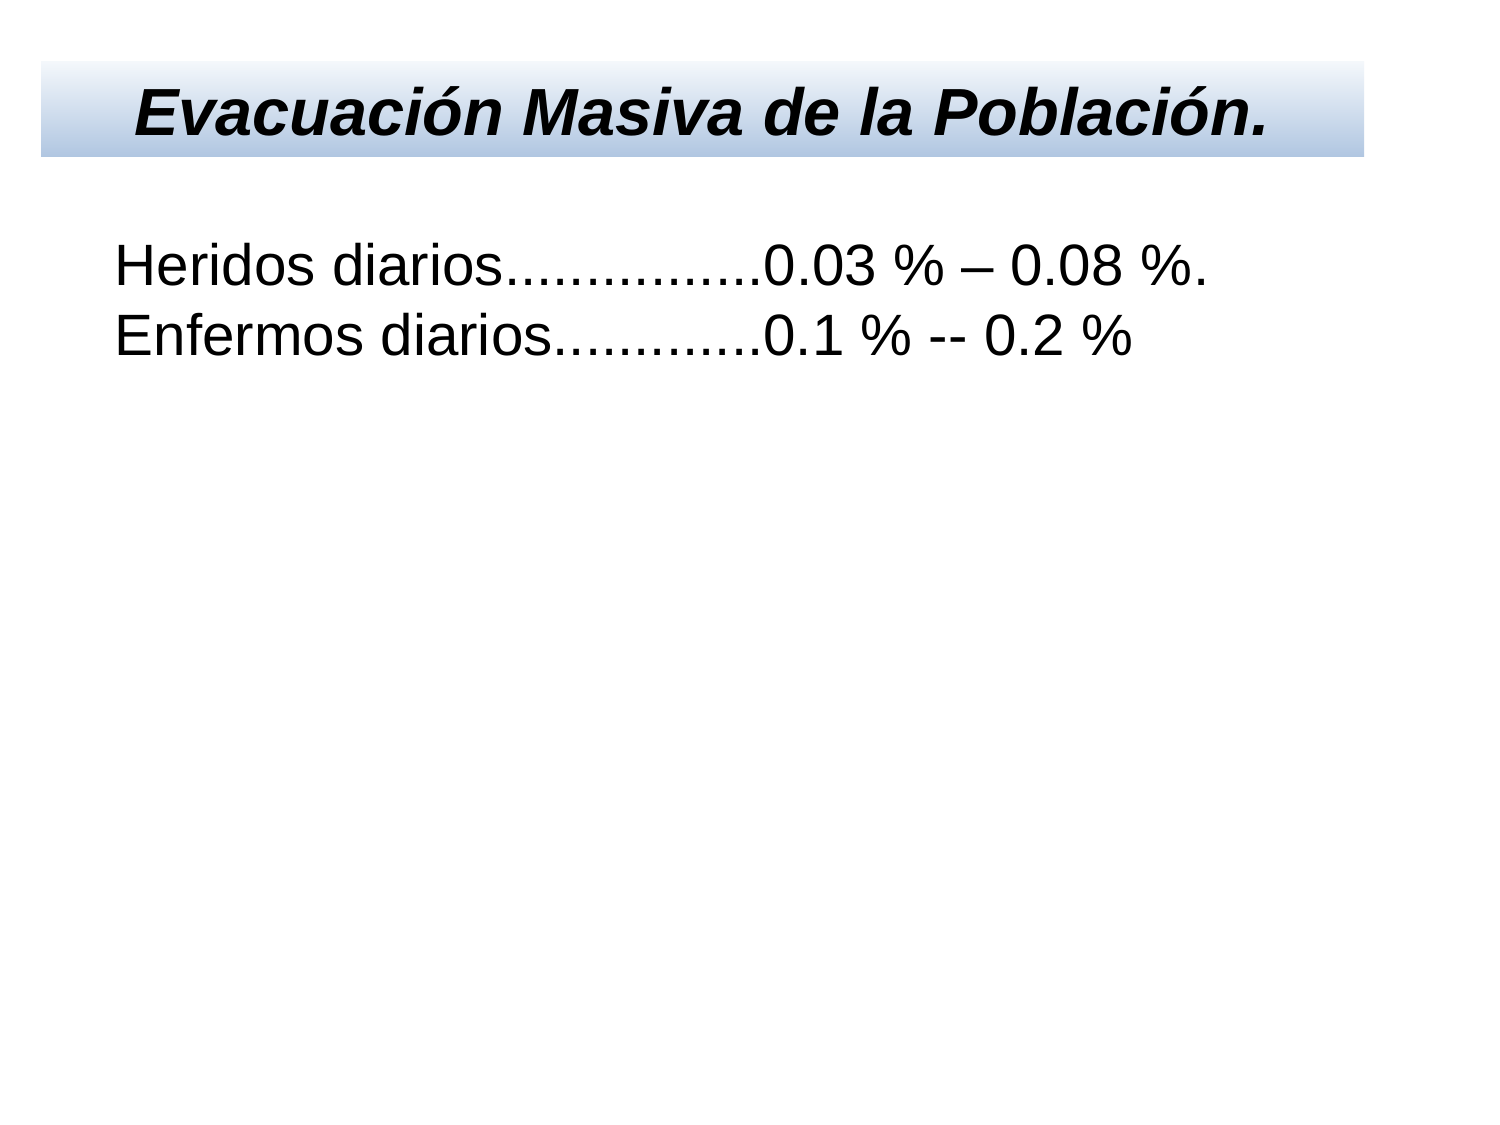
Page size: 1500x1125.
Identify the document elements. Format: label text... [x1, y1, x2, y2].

text_box Heridos diarios................0.03 % – 0.08 %. Enfermos diarios.............0.1 % -- 0.2 % [100, 219, 1459, 375]
text_box Evacuación Masiva de la Población. [41, 61, 1365, 157]
